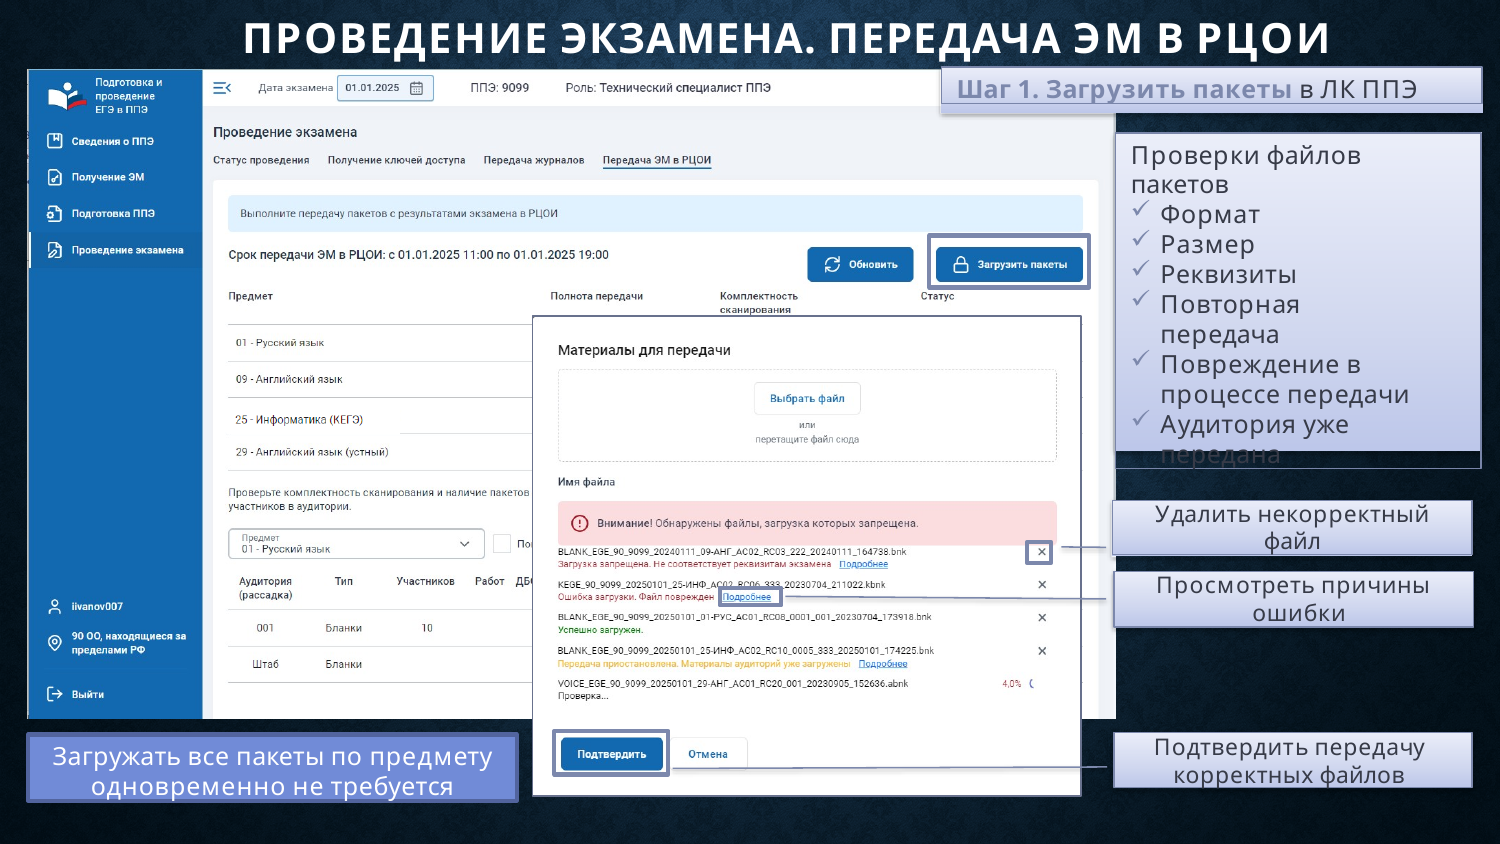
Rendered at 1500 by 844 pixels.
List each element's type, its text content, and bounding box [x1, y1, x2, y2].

picture [27, 68, 1107, 720]
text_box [1053, 489, 1480, 580]
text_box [926, 62, 1490, 291]
title Проведение экзамена. Передача ЭМ в РЦОИ [11, 0, 1500, 108]
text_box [531, 314, 1481, 798]
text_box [1107, 127, 1489, 466]
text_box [664, 721, 1480, 812]
text_box Загружать все пакеты по предмету одновременно не требуется [28, 734, 517, 801]
